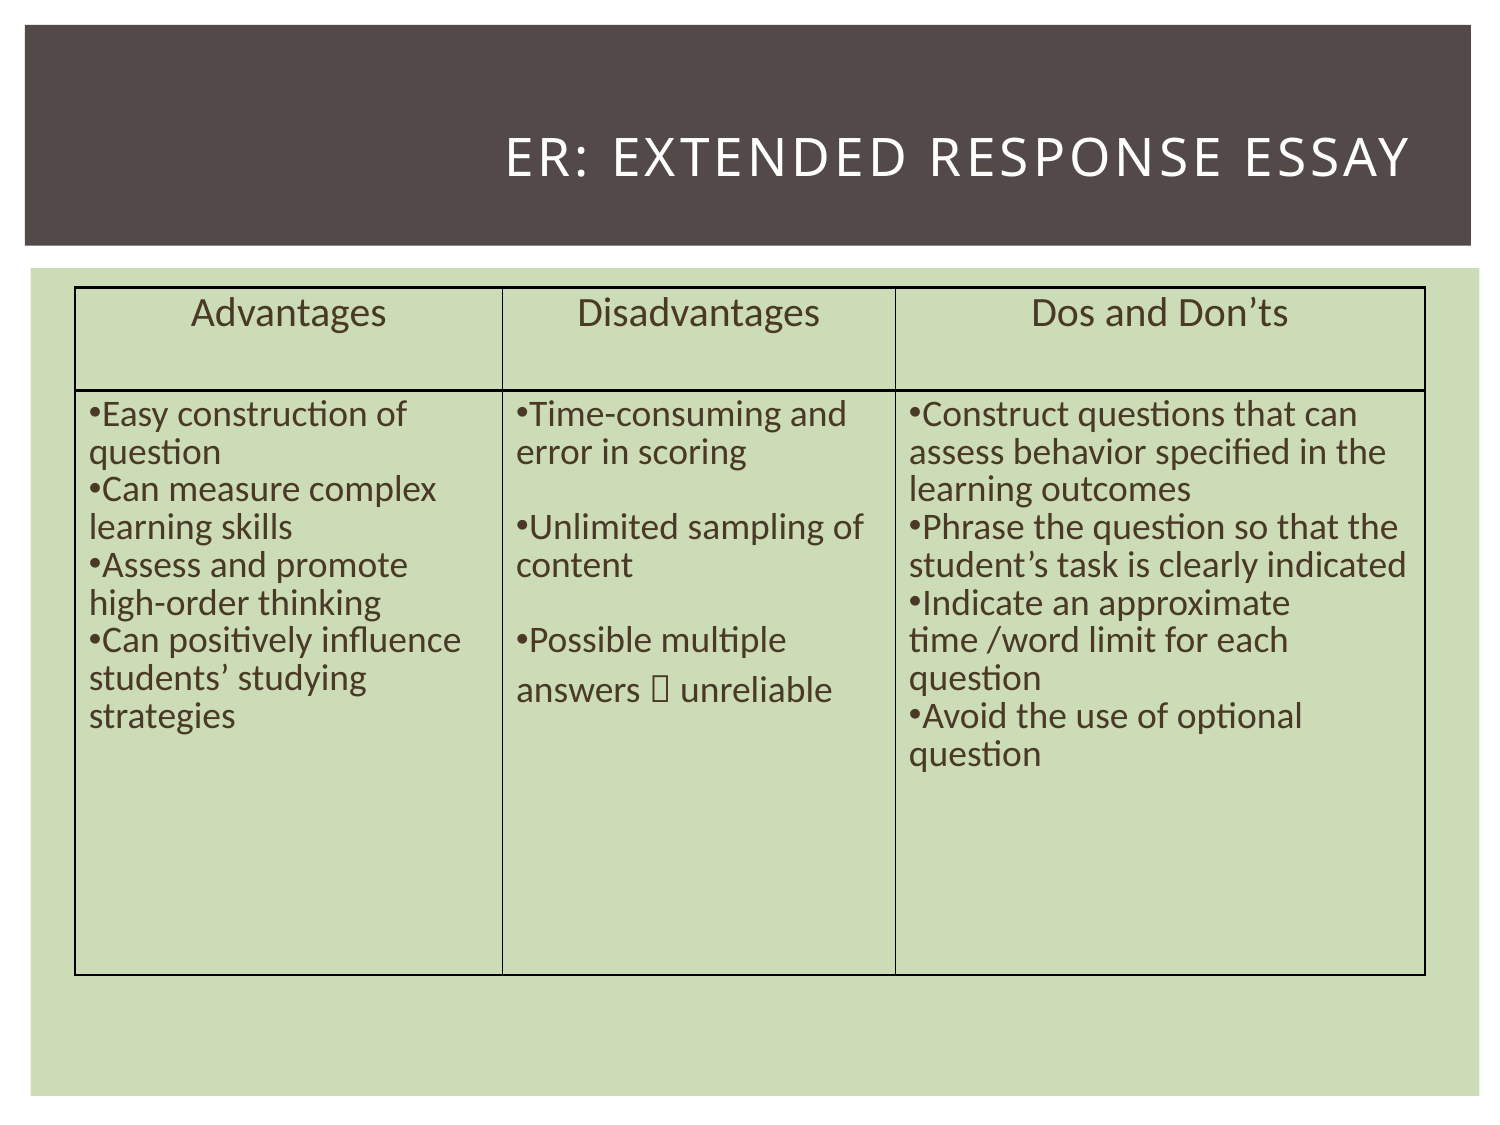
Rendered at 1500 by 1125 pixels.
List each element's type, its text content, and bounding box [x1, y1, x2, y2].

table_header Dos and Don’ts [896, 289, 1424, 389]
table_header Advantages [76, 289, 502, 389]
table_cell Construct questions that can assess behavior specified in the learning outcomes Phrase the question so that the student’s task is clearly indicated Indicate an approximate time /word limit for each question Avoid the use of optional question [896, 392, 1424, 974]
table_cell Time-consuming and error in scoring Unlimited sampling of content Possible multiple answers  unreliable [503, 392, 895, 974]
table_header Disadvantages [503, 289, 895, 389]
table_cell Easy construction of question Can measure complex learning skills Assess and promote high-order thinking Can positively influence students’ studying strategies [76, 392, 502, 974]
title ER: Extended response Essay [50, 112, 1425, 200]
